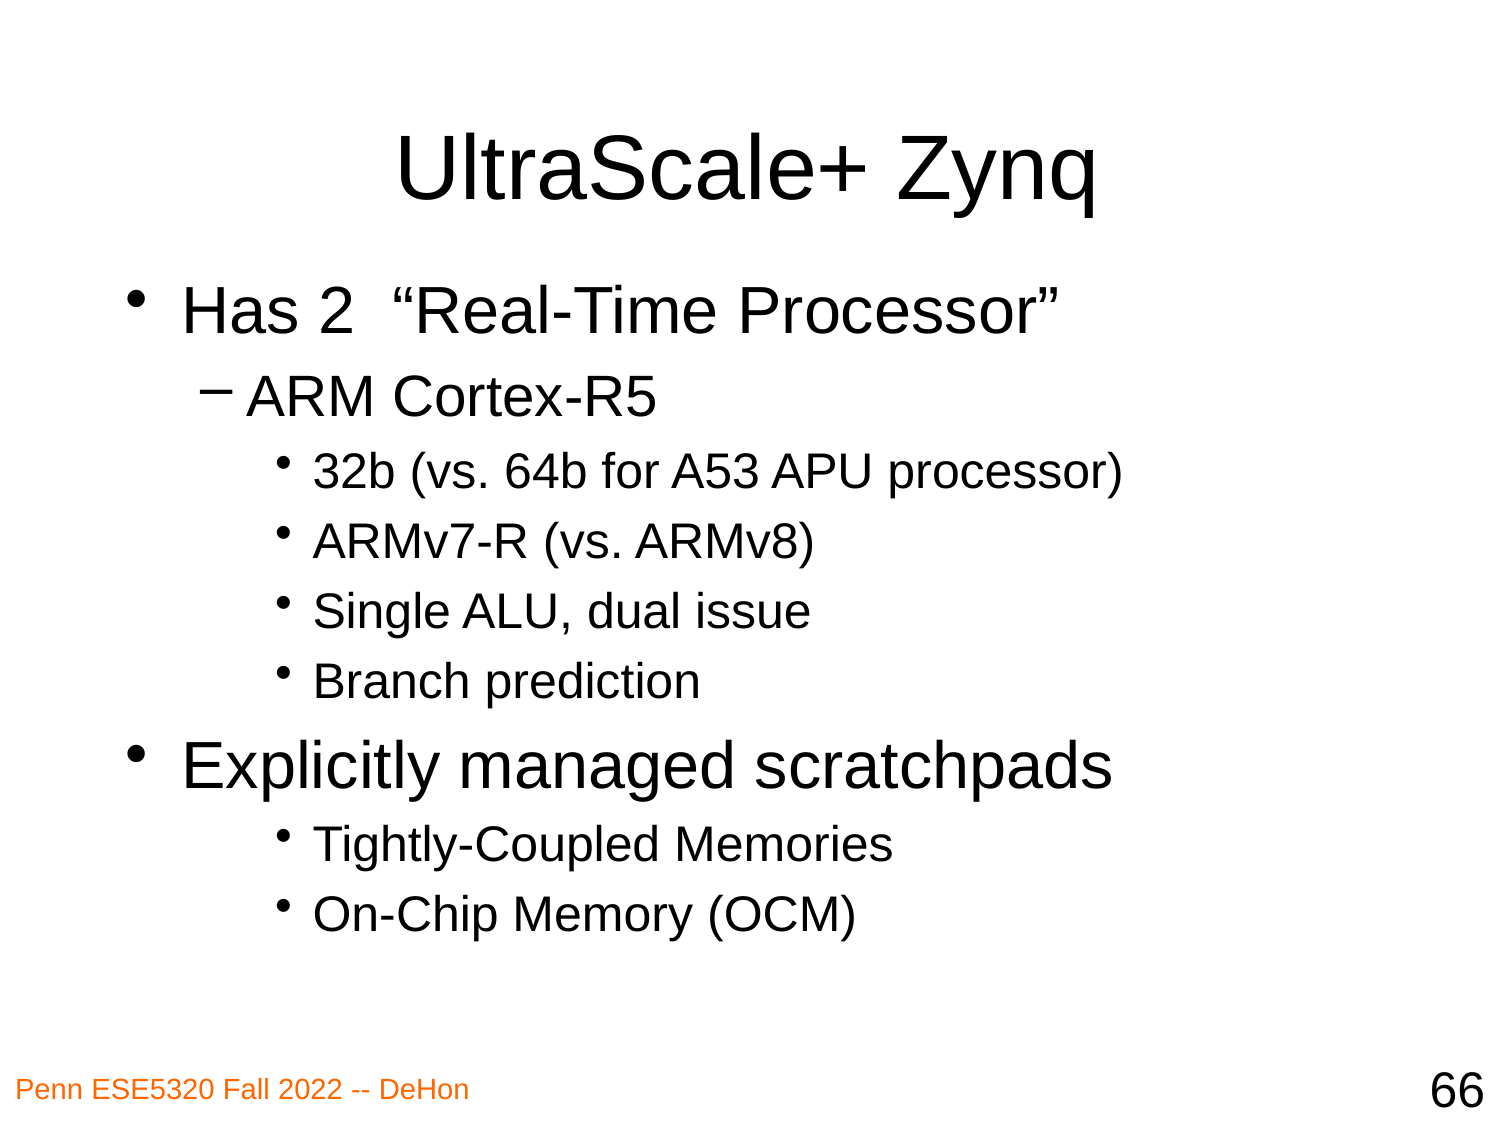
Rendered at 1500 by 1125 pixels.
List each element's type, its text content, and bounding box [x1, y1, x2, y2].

slide_number Penn ESE5320 Fall 2022 -- DeHon [0, 1062, 576, 1125]
list Has 2 “Real-Time Processor” ARM Cortex-R5 32b (vs. 64b for A53 APU processor) ARMv7-R (vs. ARMv8) Single ALU, dual issue Branch prediction Explicitly managed scratchpads Tightly-Coupled Memories On-Chip Memory (OCM) [109, 258, 1386, 935]
title UltraScale+ Zynq [109, 68, 1386, 257]
slide_number 66 [1187, 1049, 1500, 1125]
